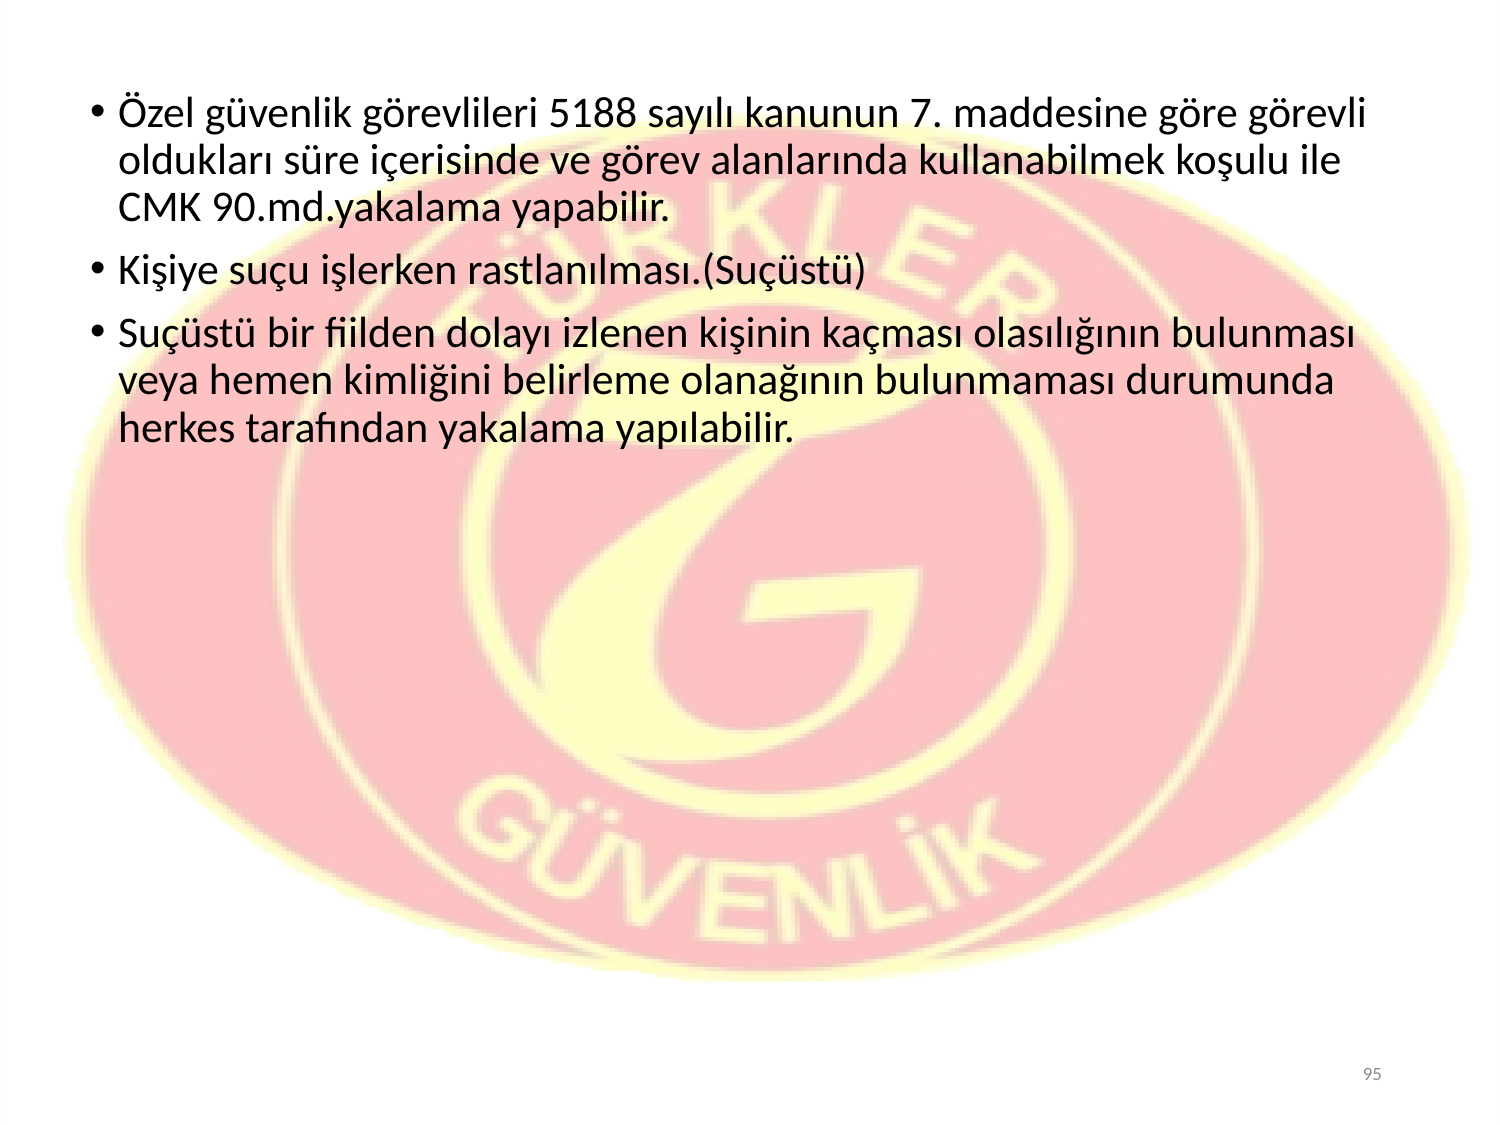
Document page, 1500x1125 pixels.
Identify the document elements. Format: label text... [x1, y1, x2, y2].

slide_number 95 [1059, 1042, 1397, 1103]
list Özel güvenlik görevlileri 5188 sayılı kanunun 7. maddesine göre görevli oldukları süre içerisinde ve görev alanlarında kullanabilmek koşulu ile CMK 90.md.yakalama yapabilir. Kişiye suçu işlerken rastlanılması.(Suçüstü) Suçüstü bir fiilden dolayı izlenen kişinin kaçması olasılığının bulunması veya hemen kimliğini belirleme olanağının bulunmaması durumunda herkes tarafından yakalama yapılabilir. [75, 82, 1425, 1043]
